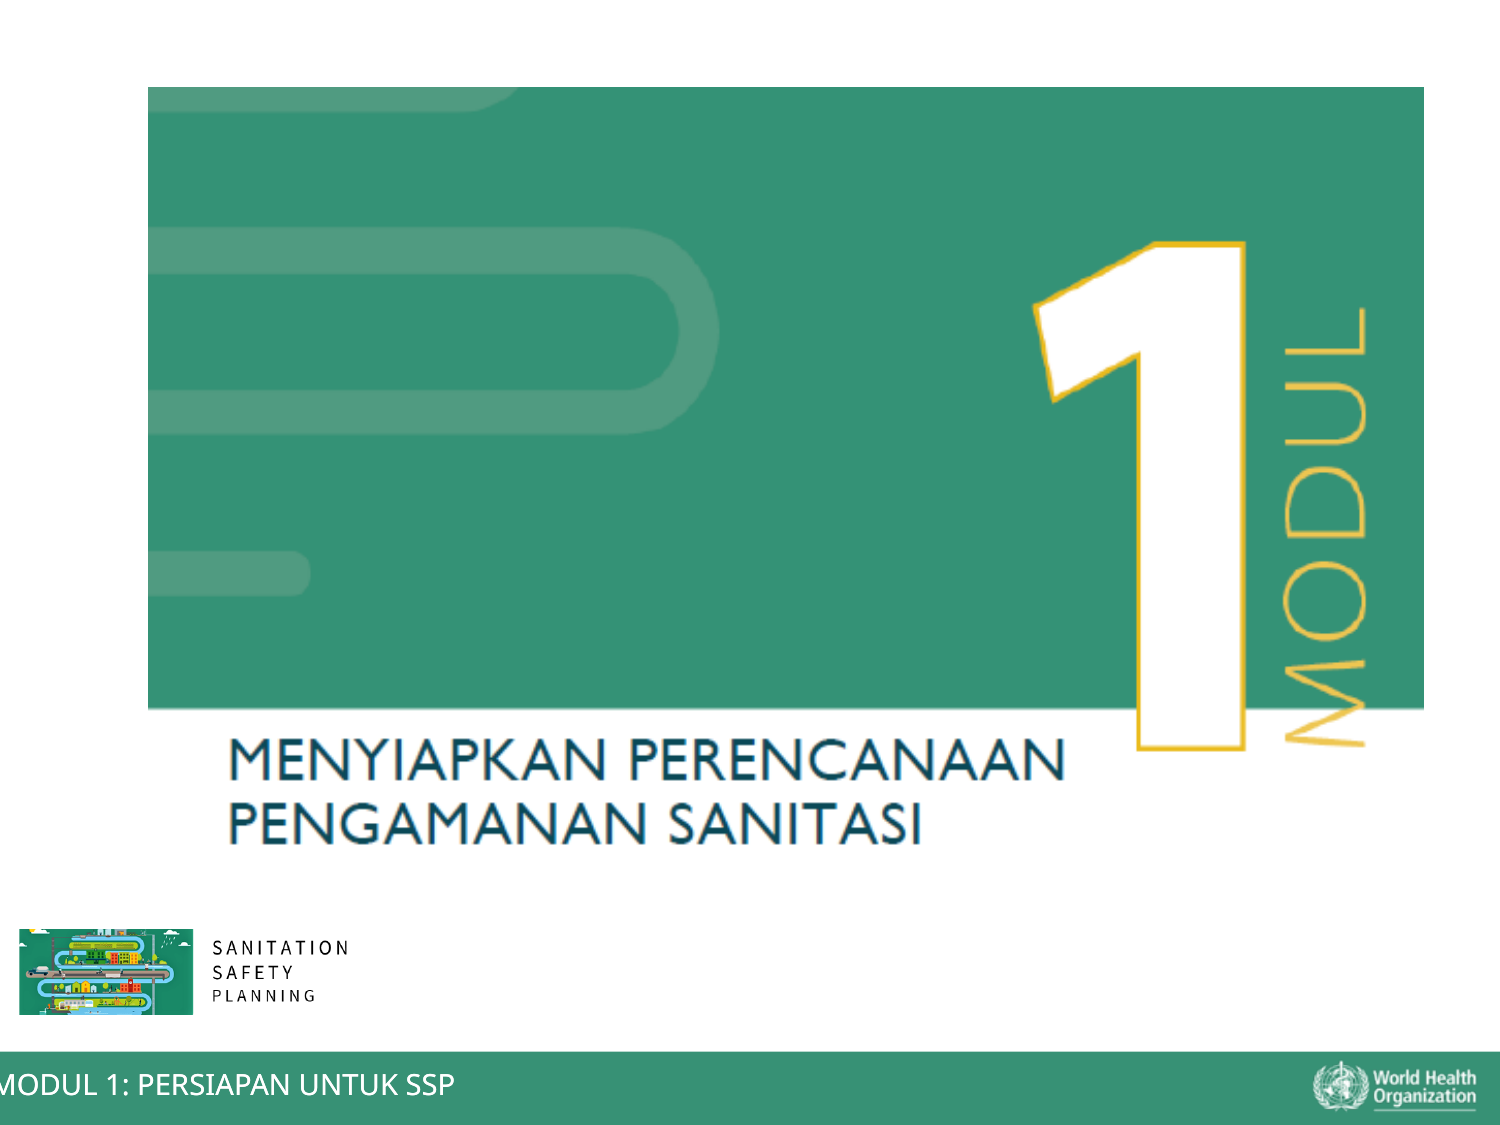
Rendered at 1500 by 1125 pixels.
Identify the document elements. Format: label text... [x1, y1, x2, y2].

picture [1308, 1049, 1482, 1113]
picture [148, 87, 1425, 886]
text_box MODUL 1: PERSIAPAN UNTUK SSP [0, 1058, 471, 1109]
picture [19, 929, 365, 1015]
